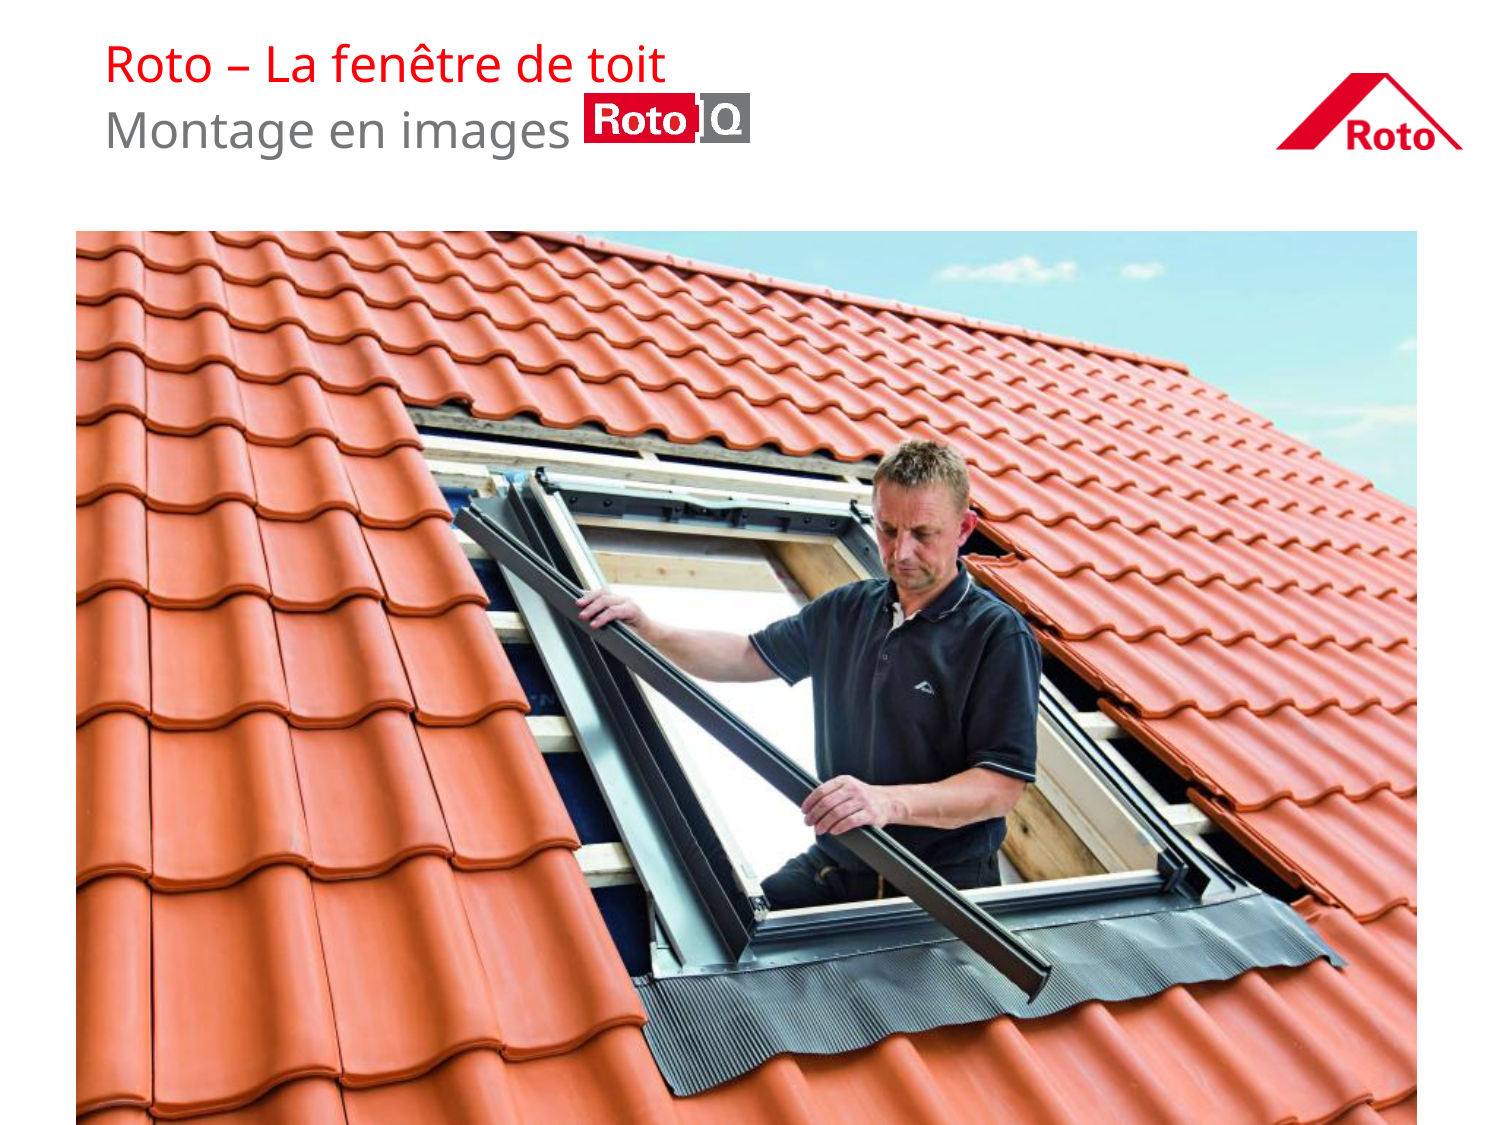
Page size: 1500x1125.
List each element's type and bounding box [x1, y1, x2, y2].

picture [1276, 73, 1463, 150]
picture [76, 231, 1417, 1125]
picture [584, 93, 750, 143]
